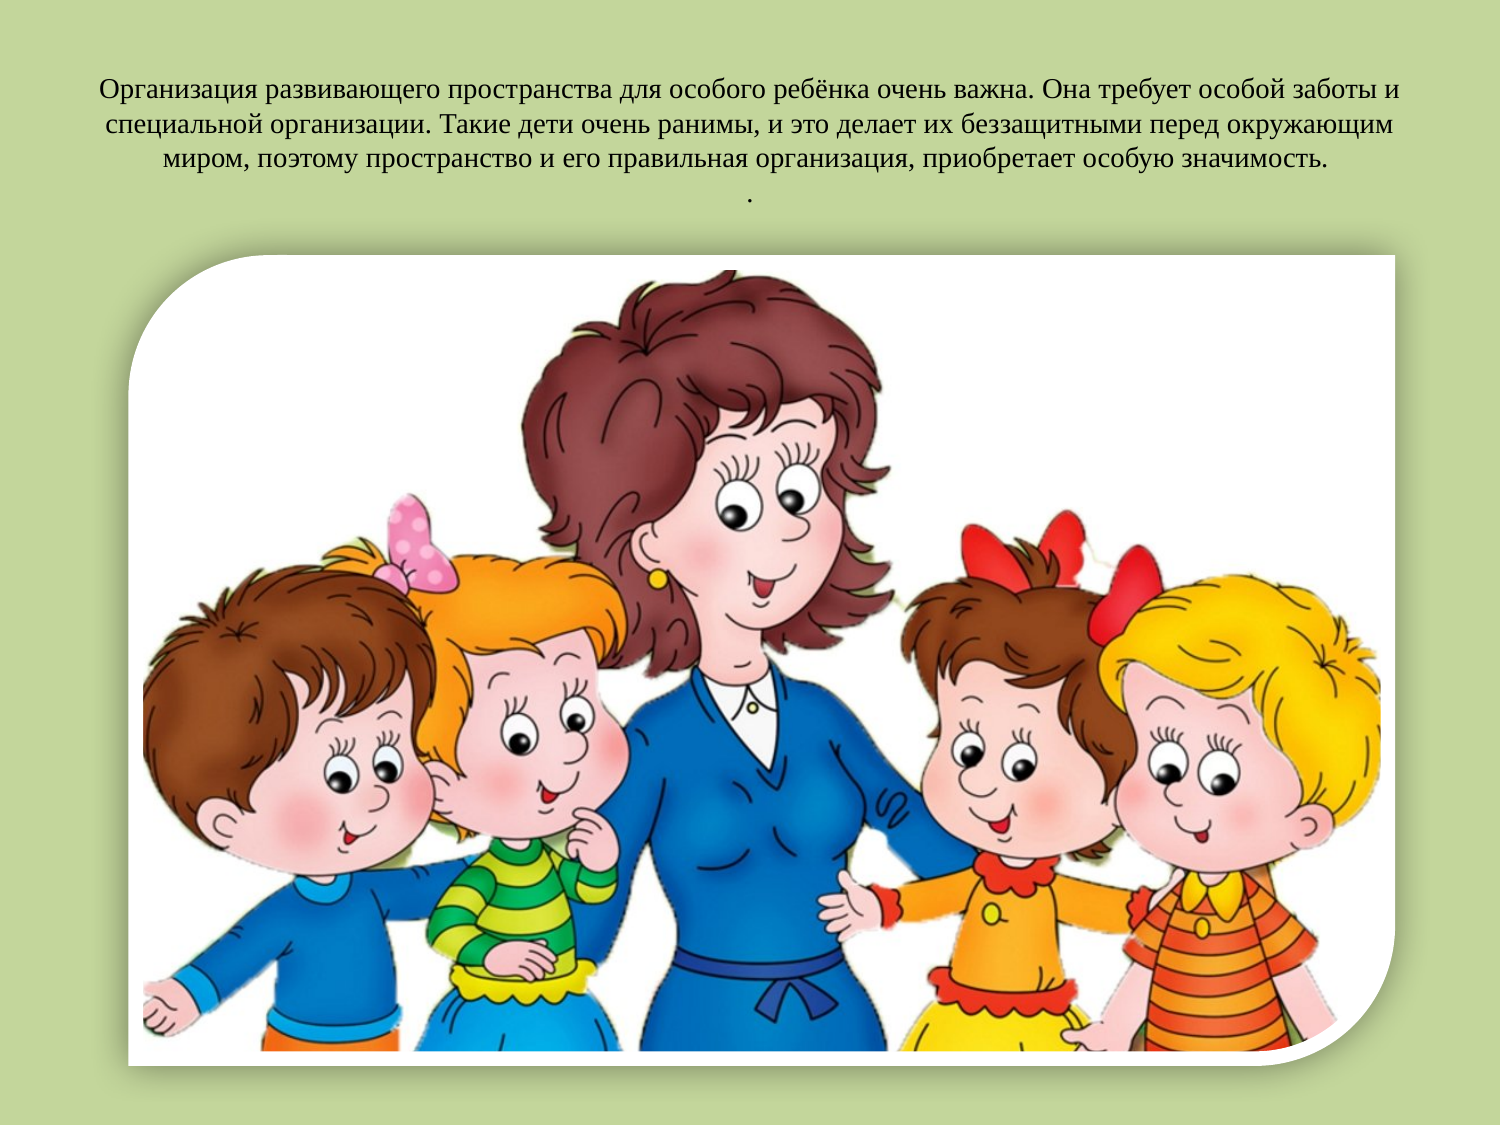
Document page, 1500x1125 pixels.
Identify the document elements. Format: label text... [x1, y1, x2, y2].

title Организация развивающего пространства для особого ребёнка очень важна. Она требует особой заботы и специальной организации. Такие дети очень ранимы, и это делает их беззащитными перед окружающим миром, поэтому пространство и его правильная организация, приобретает особую значимость. . [75, 45, 1425, 233]
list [135, 262, 1389, 1059]
